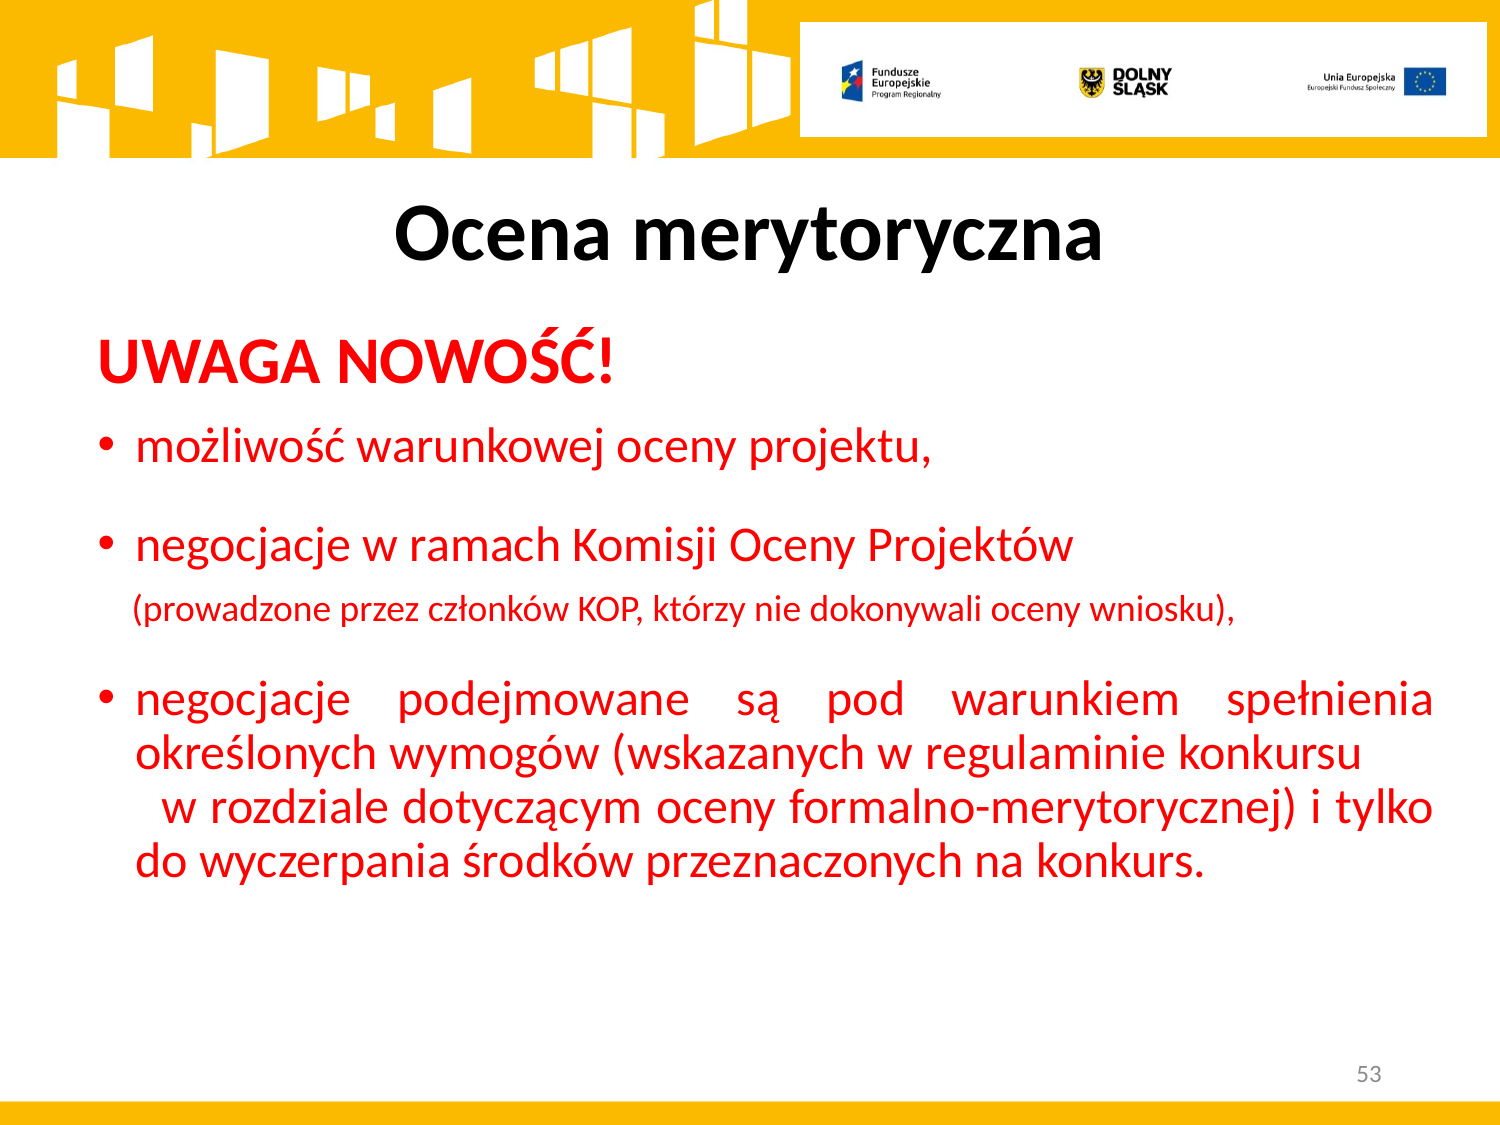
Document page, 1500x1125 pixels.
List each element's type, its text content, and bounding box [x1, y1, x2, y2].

list UWAGA NOWOŚĆ! możliwość warunkowej oceny projektu, negocjacje w ramach Komisji Oceny Projektów (prowadzone przez członków KOP, którzy nie dokonywali oceny wniosku), negocjacje podejmowane są pod warunkiem spełnienia określonych wymogów (wskazanych w regulaminie konkursu w rozdziale dotyczącym oceny formalno-merytorycznej) i tylko do wyczerpania środków przeznaczonych na konkurs. [82, 318, 1451, 1014]
title Ocena merytoryczna [102, 156, 1398, 311]
slide_number 53 [1059, 1042, 1397, 1103]
picture [0, 0, 1500, 1125]
